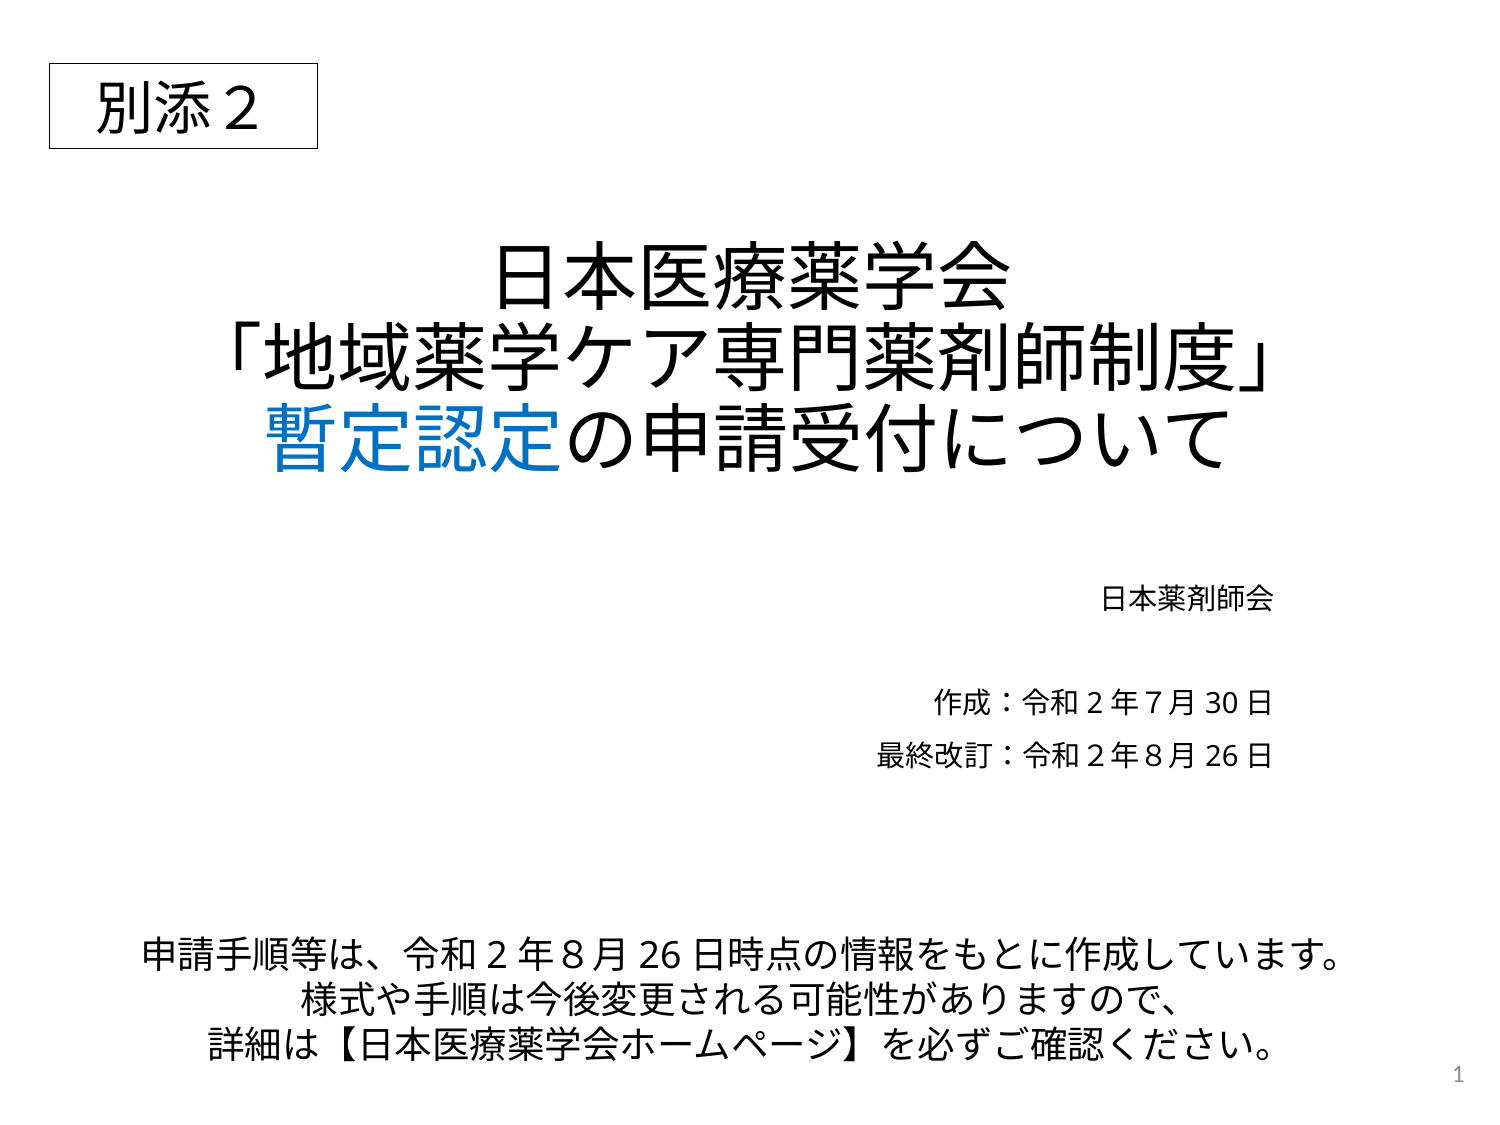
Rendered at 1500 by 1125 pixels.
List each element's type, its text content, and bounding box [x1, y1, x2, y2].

text_box 別添２ [49, 63, 318, 149]
slide_number 1 [1142, 1042, 1480, 1103]
subtitle 日本薬剤師会 作成：令和2年７月30日 最終改訂：令和２年８月26日 [164, 520, 1290, 788]
title 日本医療薬学会 「地域薬学ケア専門薬剤師制度」 暫定認定の申請受付について [112, 98, 1388, 491]
text_box 申請手順等は、令和2年８月26日時点の情報をもとに作成しています。 様式や手順は今後変更される可能性がありますので、 詳細は【日本医療薬学会ホームページ】を必ずご確認ください。 [92, 924, 1408, 1074]
